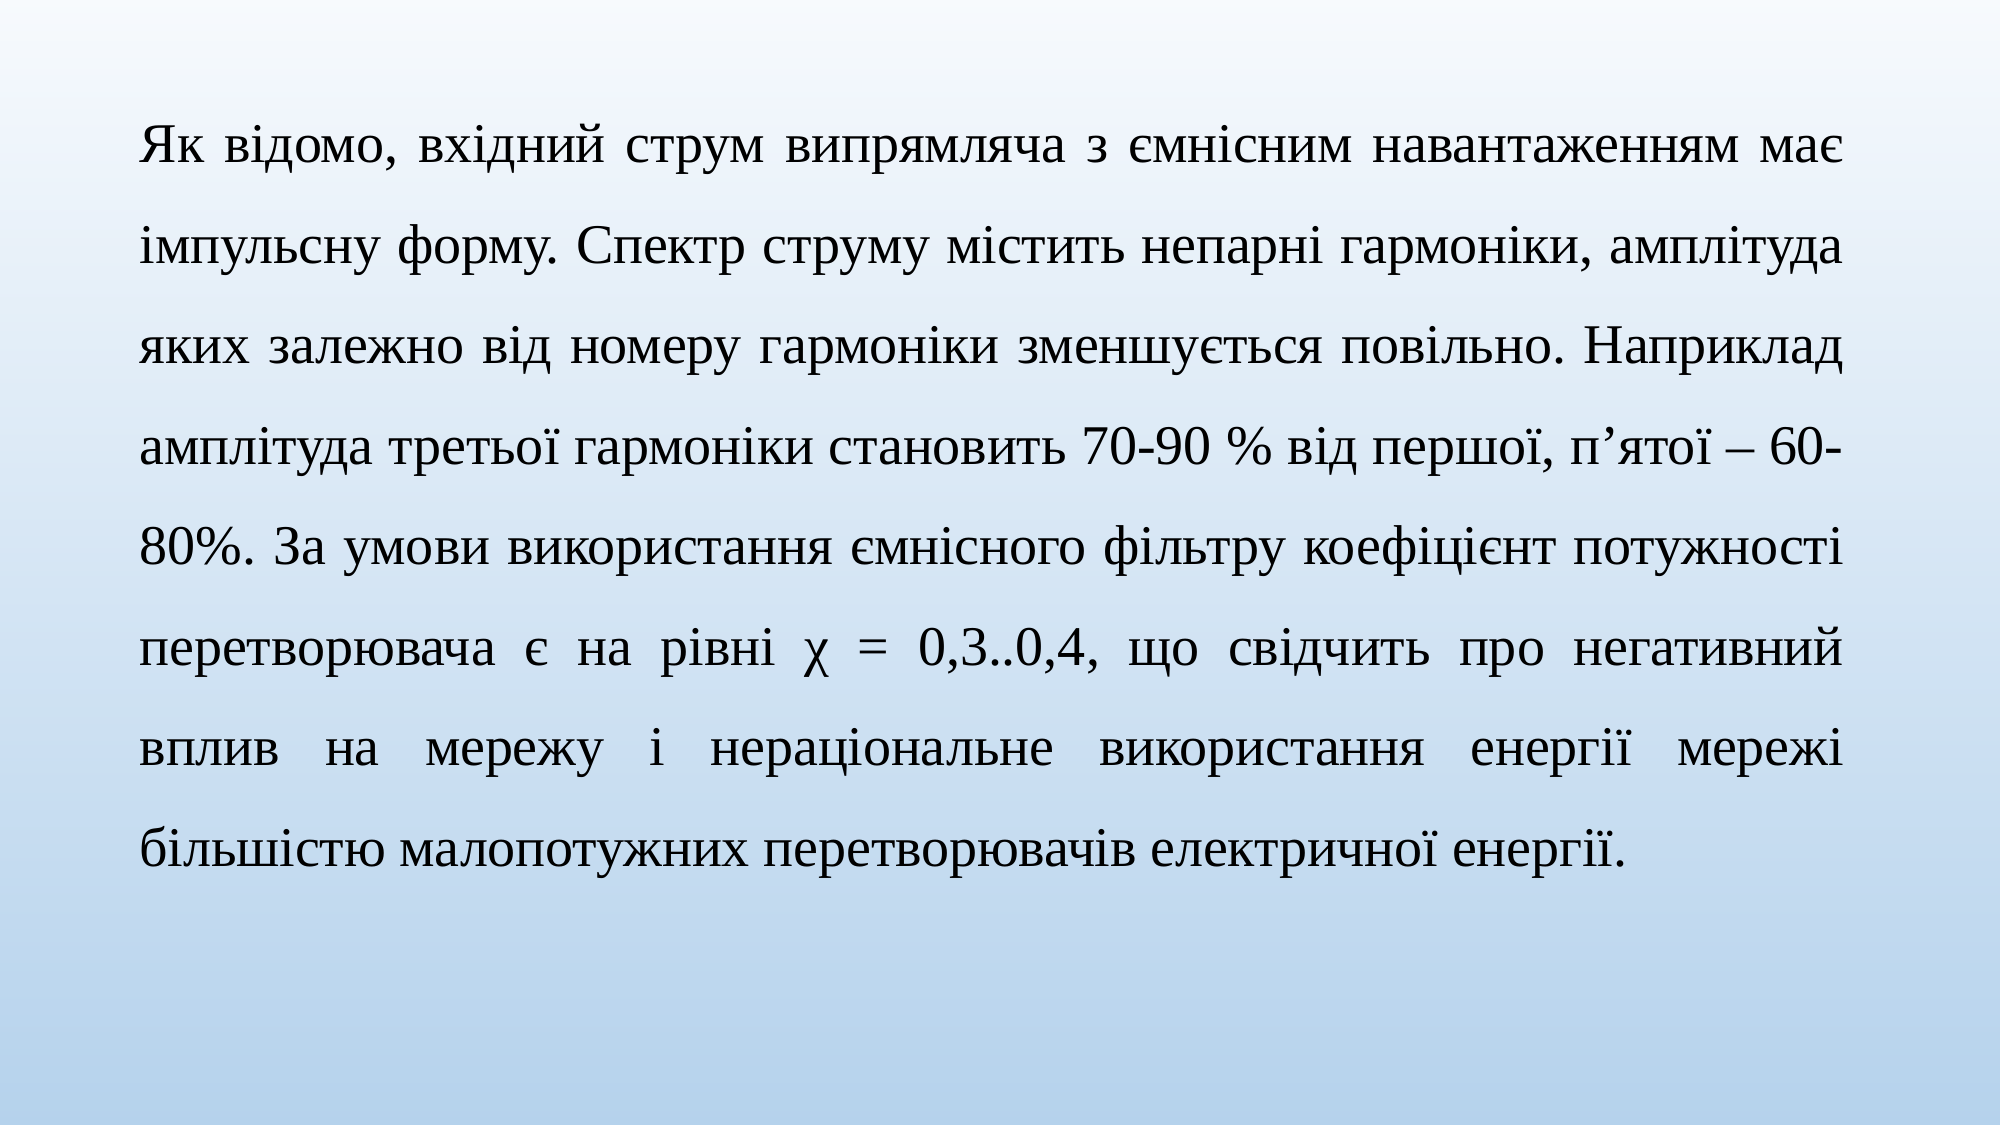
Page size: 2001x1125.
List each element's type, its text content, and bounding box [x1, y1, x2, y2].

list Як відомо, вхідний струм випрямляча з ємнісним навантаженням має імпульсну форму. Спектр струму містить непарні гармоніки, амплітуда яких залежно від номеру гармоніки зменшується повільно. Наприклад амплітуда третьої гармоніки становить 70-90 % від першої, п’ятої – 60-80%. За умови використання ємнісного фільтру коефіцієнт потужності перетворювача є на рівні χ = 0,3..0,4, що свідчить про негативний вплив на мережу і нераціональне використання енергії мережі більшістю малопотужних перетворювачів електричної енергії. [124, 65, 1860, 990]
